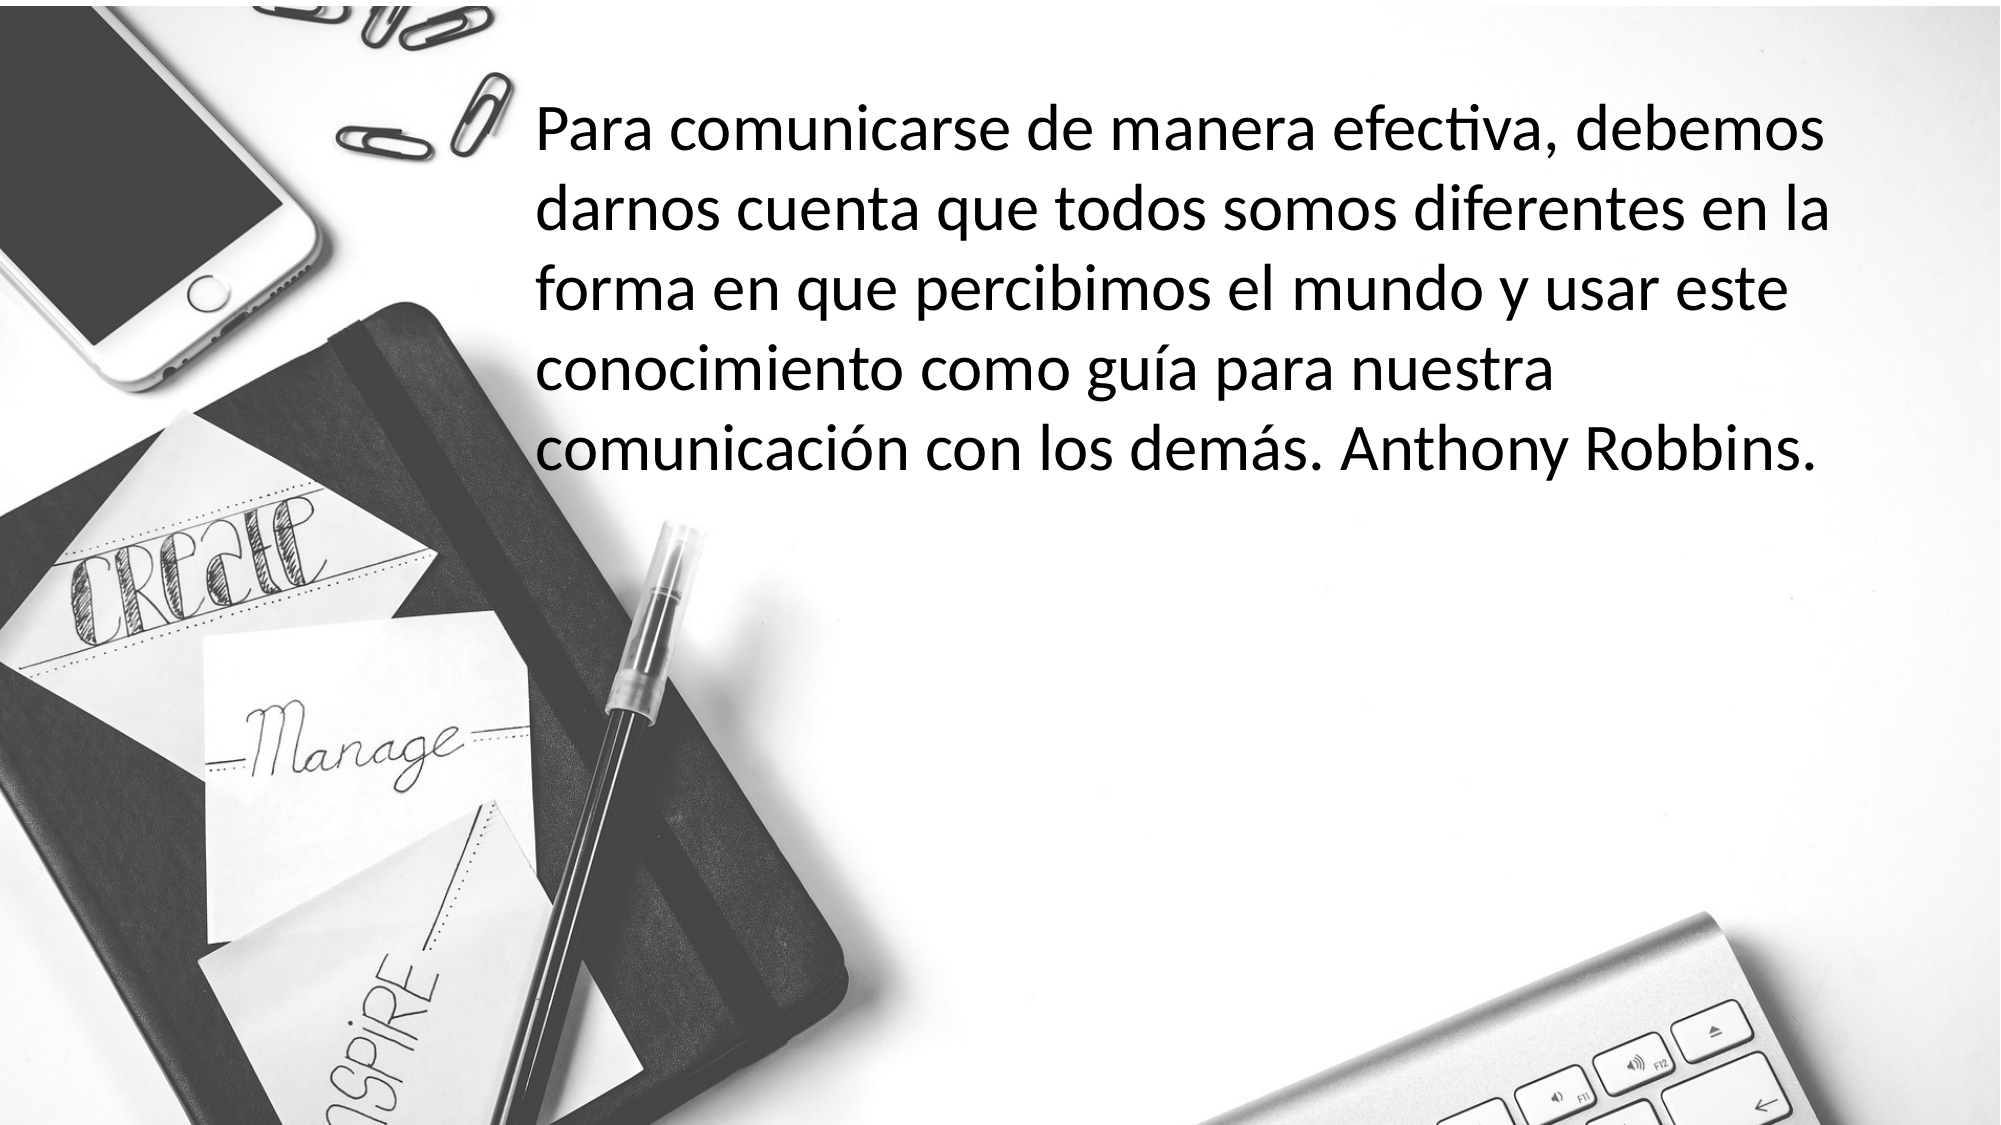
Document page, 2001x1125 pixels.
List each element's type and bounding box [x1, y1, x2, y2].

list [0, 6, 2000, 1125]
